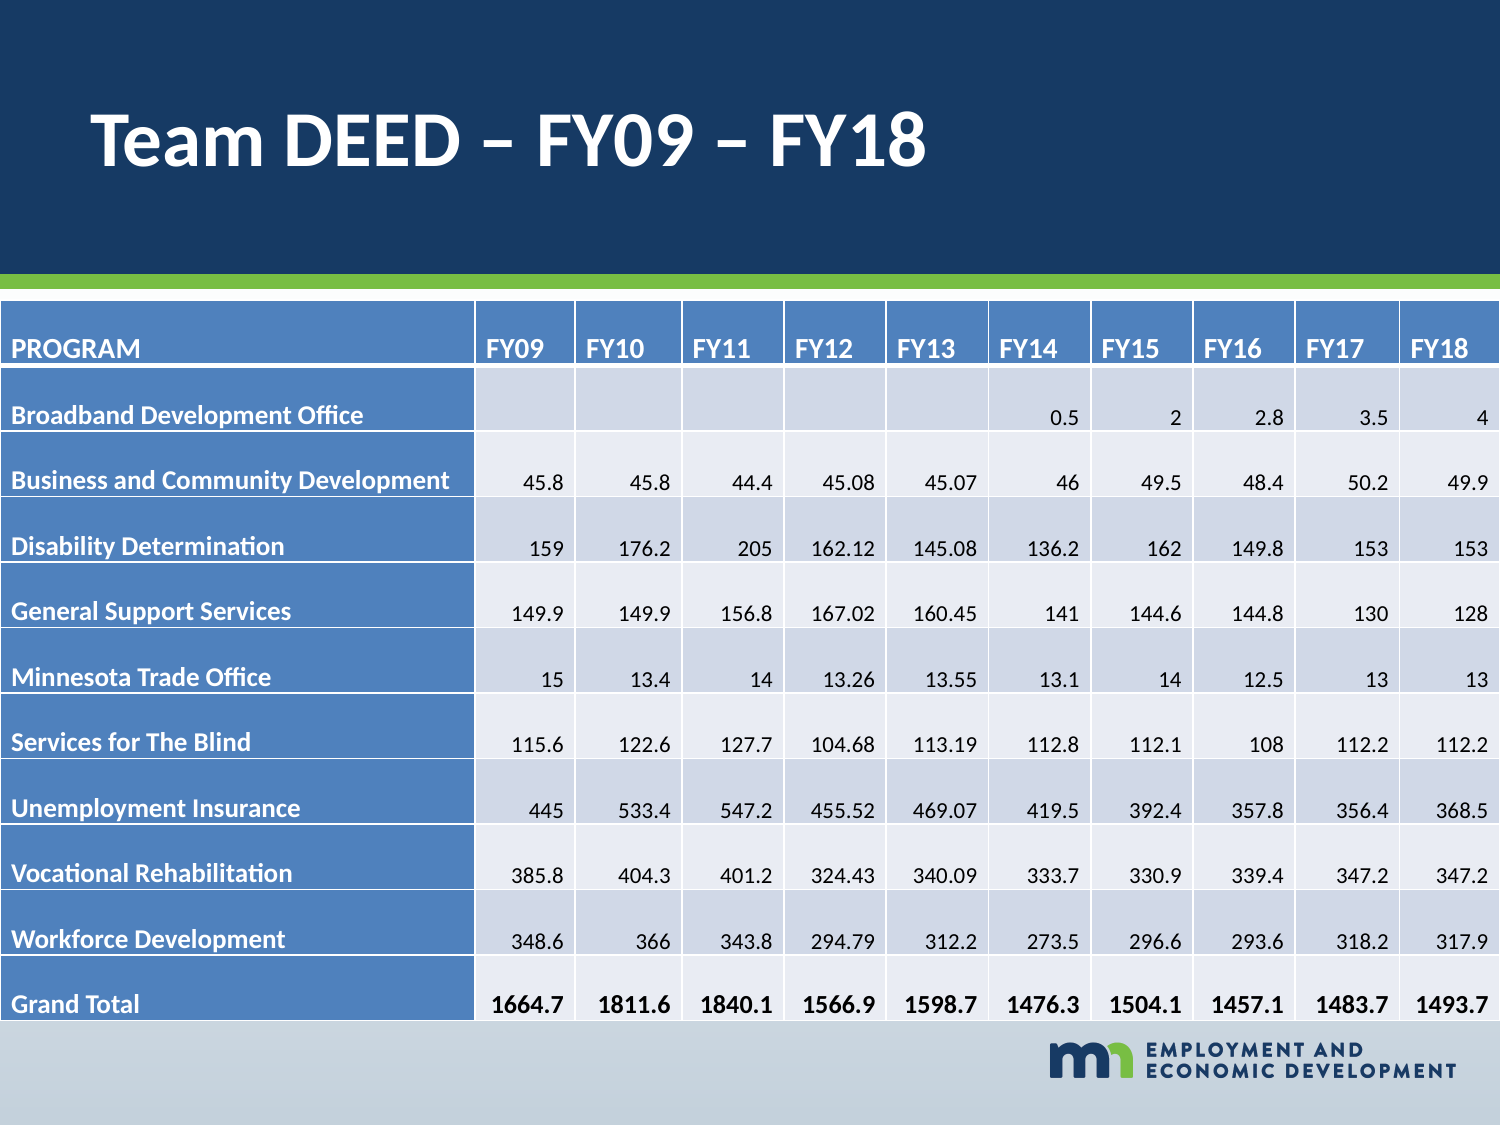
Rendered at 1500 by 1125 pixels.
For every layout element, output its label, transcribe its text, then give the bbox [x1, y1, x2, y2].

table_cell 45.8 [576, 432, 681, 496]
table_cell 294.79 [785, 890, 885, 954]
table_cell 13 [1400, 628, 1499, 692]
table_cell 127.7 [683, 694, 783, 758]
table_cell 1840.1 [683, 956, 783, 1020]
table_cell Minnesota Trade Office [1, 628, 474, 692]
table_cell 318.2 [1296, 890, 1399, 954]
table_cell 46 [989, 432, 1090, 496]
table_cell 1493.7 [1400, 956, 1499, 1020]
table_cell 4 [1400, 368, 1499, 430]
table_cell [683, 368, 783, 430]
table_cell 141 [989, 563, 1090, 627]
table_cell 0.5 [989, 368, 1090, 430]
table_cell 122.6 [576, 694, 681, 758]
table_cell 347.2 [1400, 825, 1499, 889]
table_cell 330.9 [1092, 825, 1192, 889]
table_cell 153 [1400, 497, 1499, 561]
table_cell 1598.7 [887, 956, 988, 1020]
table_cell 273.5 [989, 890, 1090, 954]
table_cell Workforce Development [1, 890, 474, 954]
table_cell 112.2 [1400, 694, 1499, 758]
table_cell General Support Services [1, 563, 474, 627]
table_cell 162 [1092, 497, 1192, 561]
table_cell 13.55 [887, 628, 988, 692]
table_cell 160.45 [887, 563, 988, 627]
table_cell 14 [1092, 628, 1192, 692]
table_cell Unemployment Insurance [1, 759, 474, 823]
title Team DEED – FY09 – FY18 [75, 53, 1425, 217]
table_header FY11 [683, 301, 783, 363]
table_cell Broadband Development Office [1, 368, 474, 430]
picture [0, 1021, 1500, 1125]
table_cell 392.4 [1092, 759, 1192, 823]
table_cell 469.07 [887, 759, 988, 823]
table_cell 547.2 [683, 759, 783, 823]
table_cell 2.8 [1194, 368, 1294, 430]
table_cell 14 [683, 628, 783, 692]
table_cell 136.2 [989, 497, 1090, 561]
table_header FY09 [476, 301, 574, 363]
table_cell 1476.3 [989, 956, 1090, 1020]
table_cell 368.5 [1400, 759, 1499, 823]
table_cell 153 [1296, 497, 1399, 561]
table_cell 348.6 [476, 890, 574, 954]
table_cell 44.4 [683, 432, 783, 496]
table_cell 1483.7 [1296, 956, 1399, 1020]
table_cell 113.19 [887, 694, 988, 758]
table_cell 366 [576, 890, 681, 954]
table_cell [887, 368, 988, 430]
table_cell 2 [1092, 368, 1192, 430]
picture [0, 0, 1500, 299]
table_cell 13.26 [785, 628, 885, 692]
table_header FY17 [1296, 301, 1399, 363]
table_cell 347.2 [1296, 825, 1399, 889]
table_cell 533.4 [576, 759, 681, 823]
table_cell 356.4 [1296, 759, 1399, 823]
table_cell Grand Total [1, 956, 474, 1020]
table_cell 112.8 [989, 694, 1090, 758]
table_cell 205 [683, 497, 783, 561]
table_cell 324.43 [785, 825, 885, 889]
table_cell 1664.7 [476, 956, 574, 1020]
table_cell 104.68 [785, 694, 885, 758]
table_cell Vocational Rehabilitation [1, 825, 474, 889]
table_cell 145.08 [887, 497, 988, 561]
table_cell 317.9 [1400, 890, 1499, 954]
table_cell 445 [476, 759, 574, 823]
table_cell 144.6 [1092, 563, 1192, 627]
table_cell 293.6 [1194, 890, 1294, 954]
table_cell 1457.1 [1194, 956, 1294, 1020]
table_cell 312.2 [887, 890, 988, 954]
table_header FY18 [1400, 301, 1499, 363]
table_cell 115.6 [476, 694, 574, 758]
table_cell 401.2 [683, 825, 783, 889]
table_cell Services for The Blind [1, 694, 474, 758]
table_cell 48.4 [1194, 432, 1294, 496]
table_cell 162.12 [785, 497, 885, 561]
table_cell [785, 368, 885, 430]
table_cell 419.5 [989, 759, 1090, 823]
table_header FY10 [576, 301, 681, 363]
table_cell 50.2 [1296, 432, 1399, 496]
table_cell 167.02 [785, 563, 885, 627]
table_cell 149.8 [1194, 497, 1294, 561]
table_cell 13 [1296, 628, 1399, 692]
table_cell 404.3 [576, 825, 681, 889]
table_cell 296.6 [1092, 890, 1192, 954]
table_cell 343.8 [683, 890, 783, 954]
table_cell 1566.9 [785, 956, 885, 1020]
table_cell 357.8 [1194, 759, 1294, 823]
table_cell 128 [1400, 563, 1499, 627]
table_cell 144.8 [1194, 563, 1294, 627]
table_header FY12 [785, 301, 885, 363]
table_cell 156.8 [683, 563, 783, 627]
table_cell 1504.1 [1092, 956, 1192, 1020]
table_cell 339.4 [1194, 825, 1294, 889]
table_cell 112.1 [1092, 694, 1192, 758]
table_cell 130 [1296, 563, 1399, 627]
table_cell 176.2 [576, 497, 681, 561]
table_header PROGRAM [1, 301, 474, 363]
table_cell 45.07 [887, 432, 988, 496]
table_cell 3.5 [1296, 368, 1399, 430]
table_cell 13.4 [576, 628, 681, 692]
table_cell 15 [476, 628, 574, 692]
table_cell 333.7 [989, 825, 1090, 889]
table_header FY15 [1092, 301, 1192, 363]
table_header FY13 [887, 301, 988, 363]
table_cell 159 [476, 497, 574, 561]
table_cell 12.5 [1194, 628, 1294, 692]
table_cell 108 [1194, 694, 1294, 758]
table_cell 455.52 [785, 759, 885, 823]
table_header FY16 [1194, 301, 1294, 363]
table_header FY14 [989, 301, 1090, 363]
table_cell 45.08 [785, 432, 885, 496]
table_cell 340.09 [887, 825, 988, 889]
table_cell Disability Determination [1, 497, 474, 561]
table_cell 1811.6 [576, 956, 681, 1020]
table_cell Business and Community Development [1, 432, 474, 496]
table_cell 45.8 [476, 432, 574, 496]
table_cell 49.9 [1400, 432, 1499, 496]
table_cell 49.5 [1092, 432, 1192, 496]
table_cell [476, 368, 574, 430]
table_cell [576, 368, 681, 430]
table_cell 112.2 [1296, 694, 1399, 758]
table_cell 149.9 [576, 563, 681, 627]
table_cell 149.9 [476, 563, 574, 627]
table_cell 385.8 [476, 825, 574, 889]
table_cell 13.1 [989, 628, 1090, 692]
